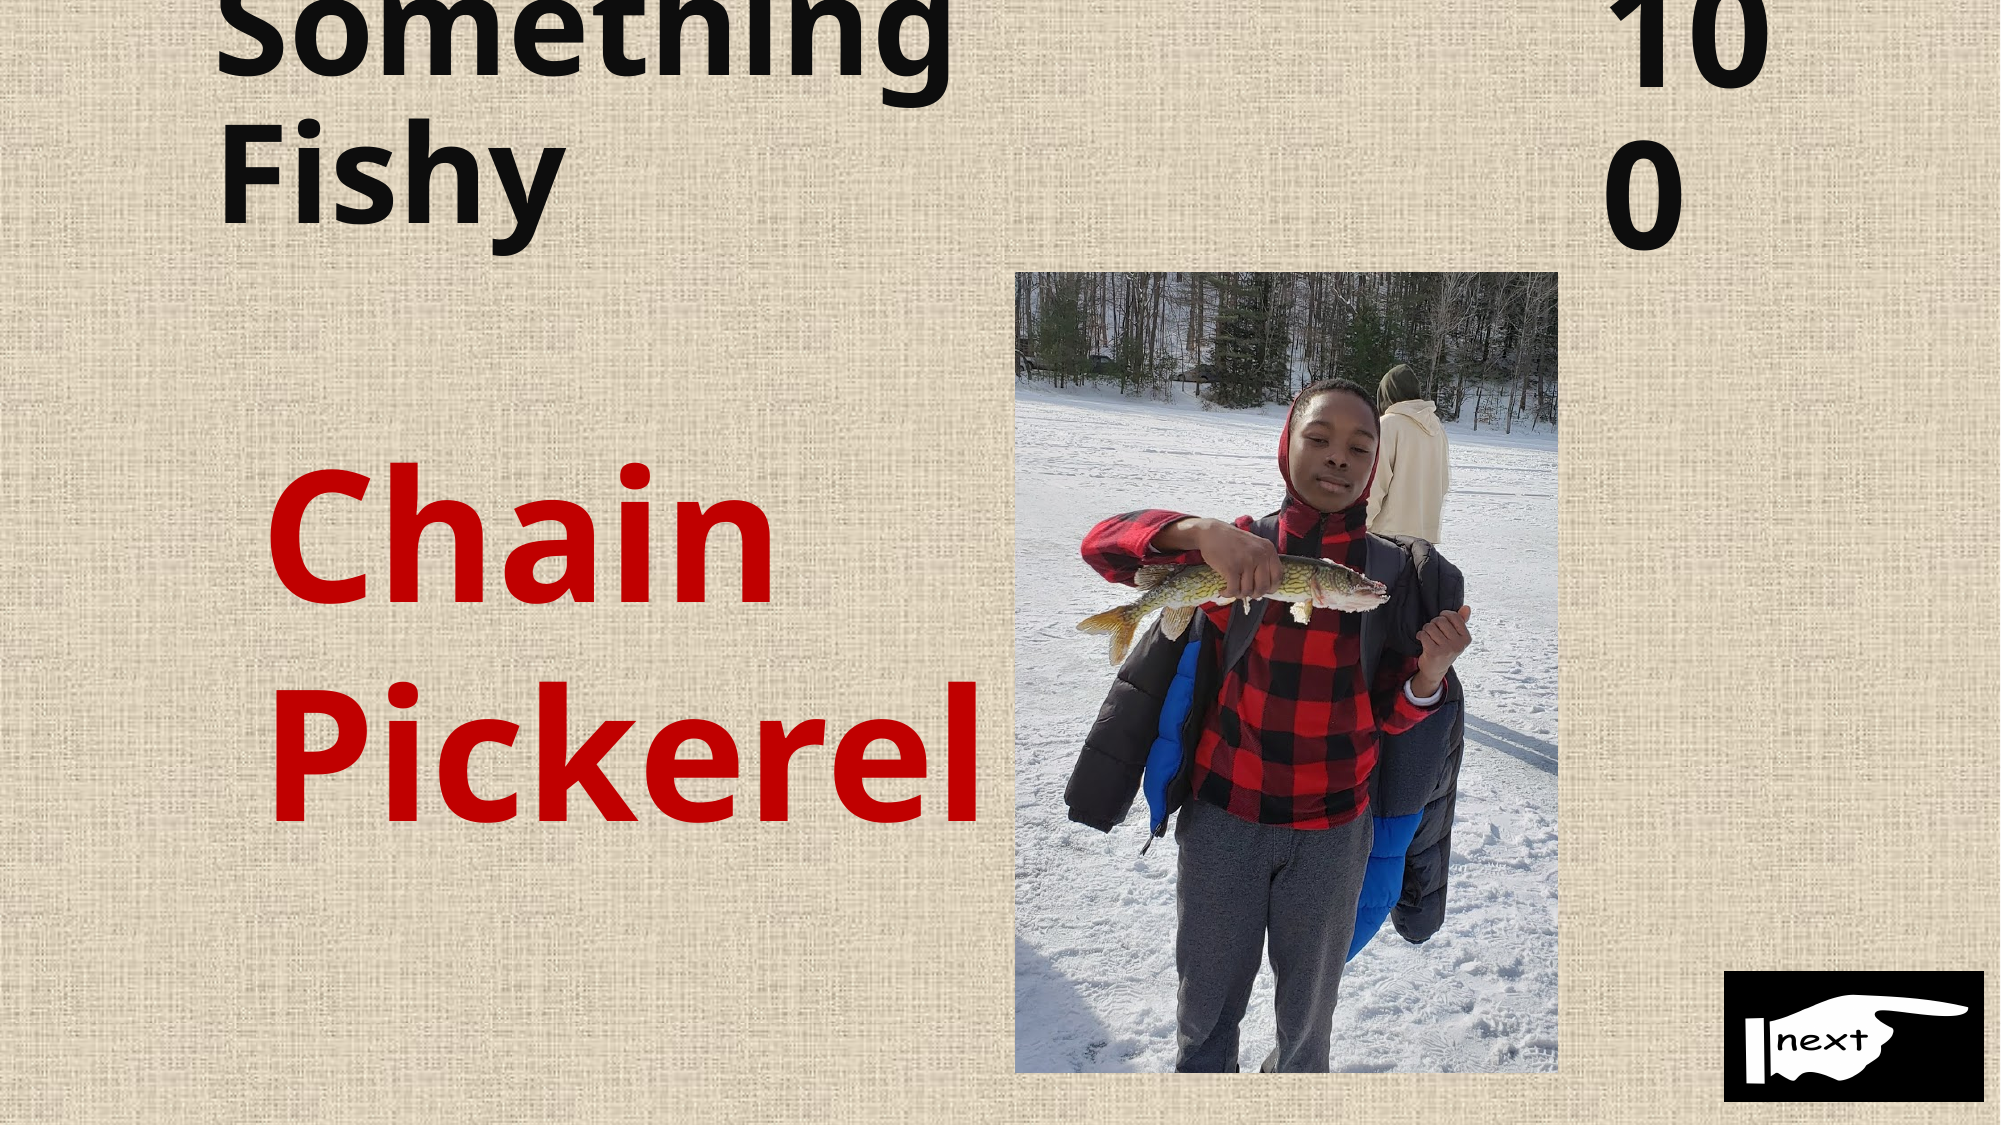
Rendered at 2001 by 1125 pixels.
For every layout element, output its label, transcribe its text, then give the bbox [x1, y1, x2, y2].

text_box Something Fishy [198, 144, 1242, 230]
text_box 100 [1586, 144, 1863, 230]
list Chain Pickerel [245, 437, 1015, 600]
picture [0, 0, 2001, 1125]
